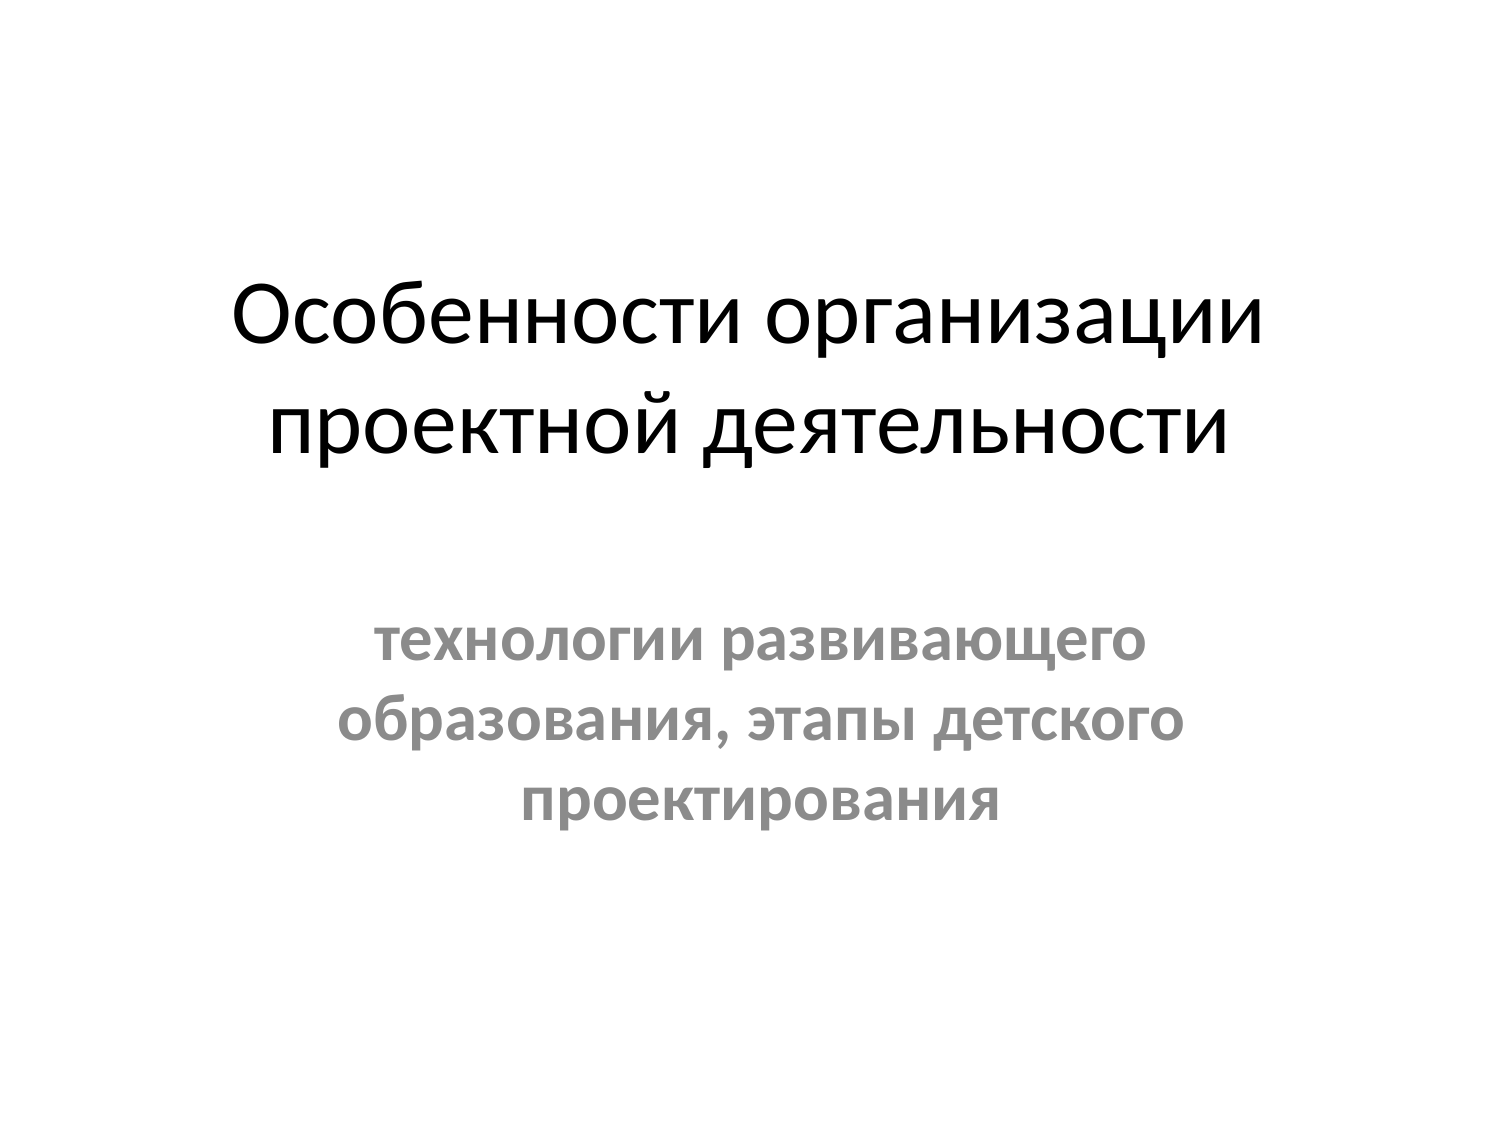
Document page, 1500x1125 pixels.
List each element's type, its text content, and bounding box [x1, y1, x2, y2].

subtitle технологии развивающего образования, этапы детского проектирования [171, 586, 1353, 870]
title Особенности организации проектной деятельности [112, 160, 1388, 563]
